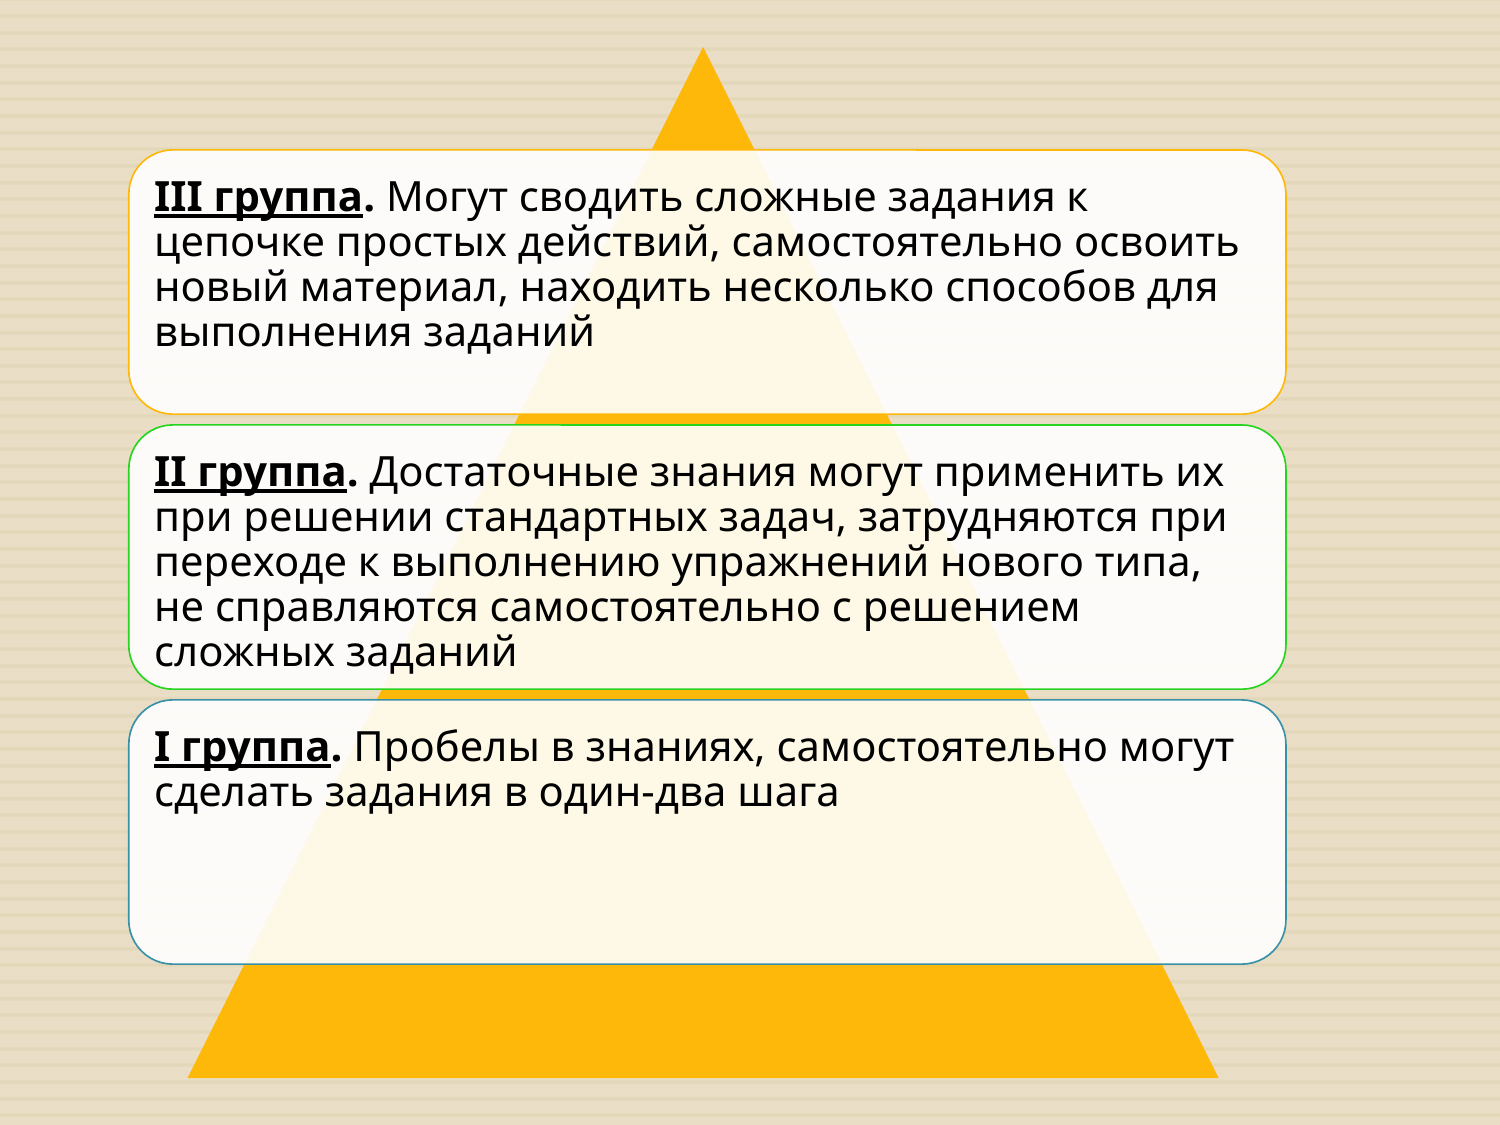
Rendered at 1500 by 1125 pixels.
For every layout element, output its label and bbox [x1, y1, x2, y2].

text_box [46, 46, 1419, 1079]
